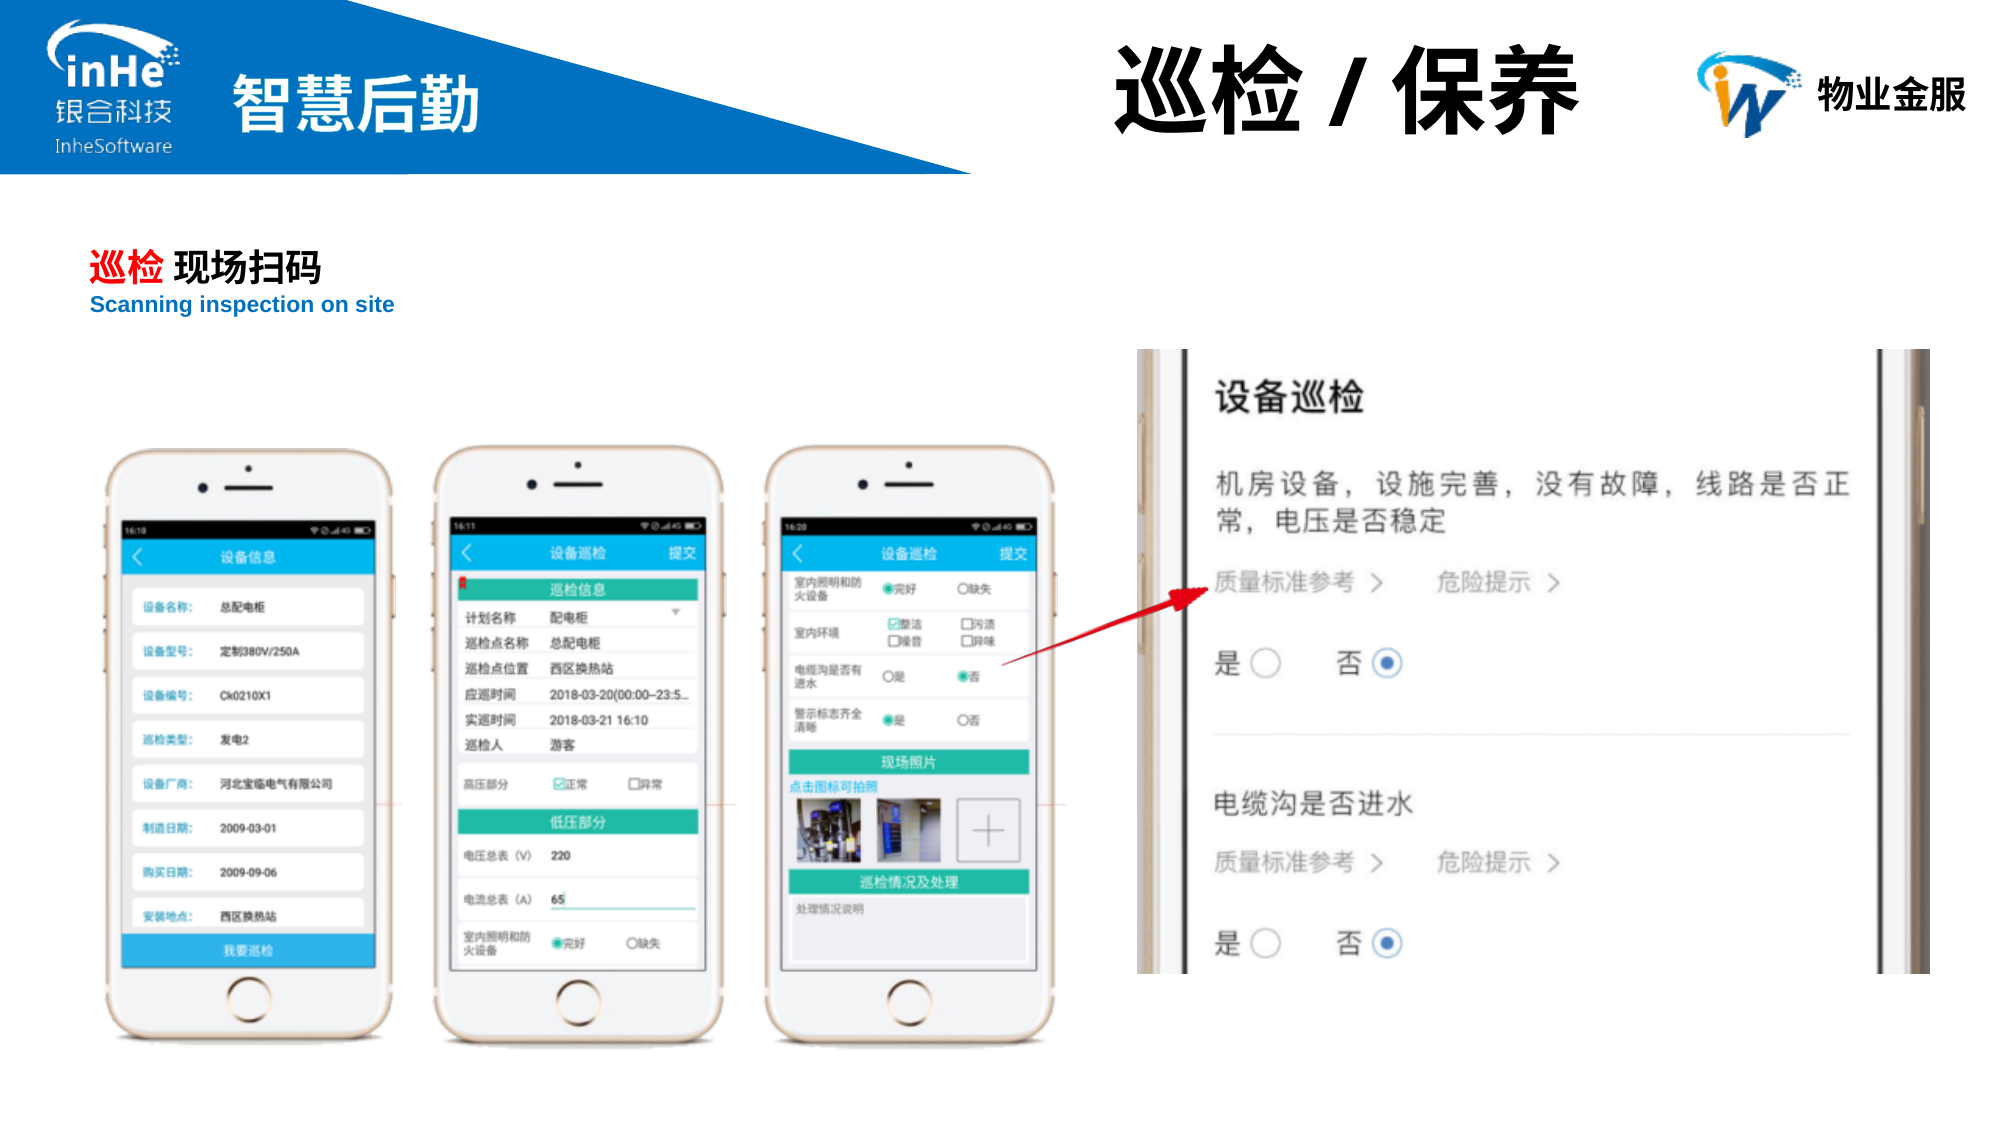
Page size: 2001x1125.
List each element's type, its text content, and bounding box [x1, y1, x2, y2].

picture [758, 349, 1930, 1061]
picture [1697, 51, 1802, 138]
text_box 巡检 现场扫码 Scanning inspection on site [75, 236, 610, 325]
picture [46, 18, 180, 158]
text_box 巡检/保养 [1098, 23, 1597, 154]
picture [99, 444, 405, 1057]
picture [426, 440, 736, 1061]
